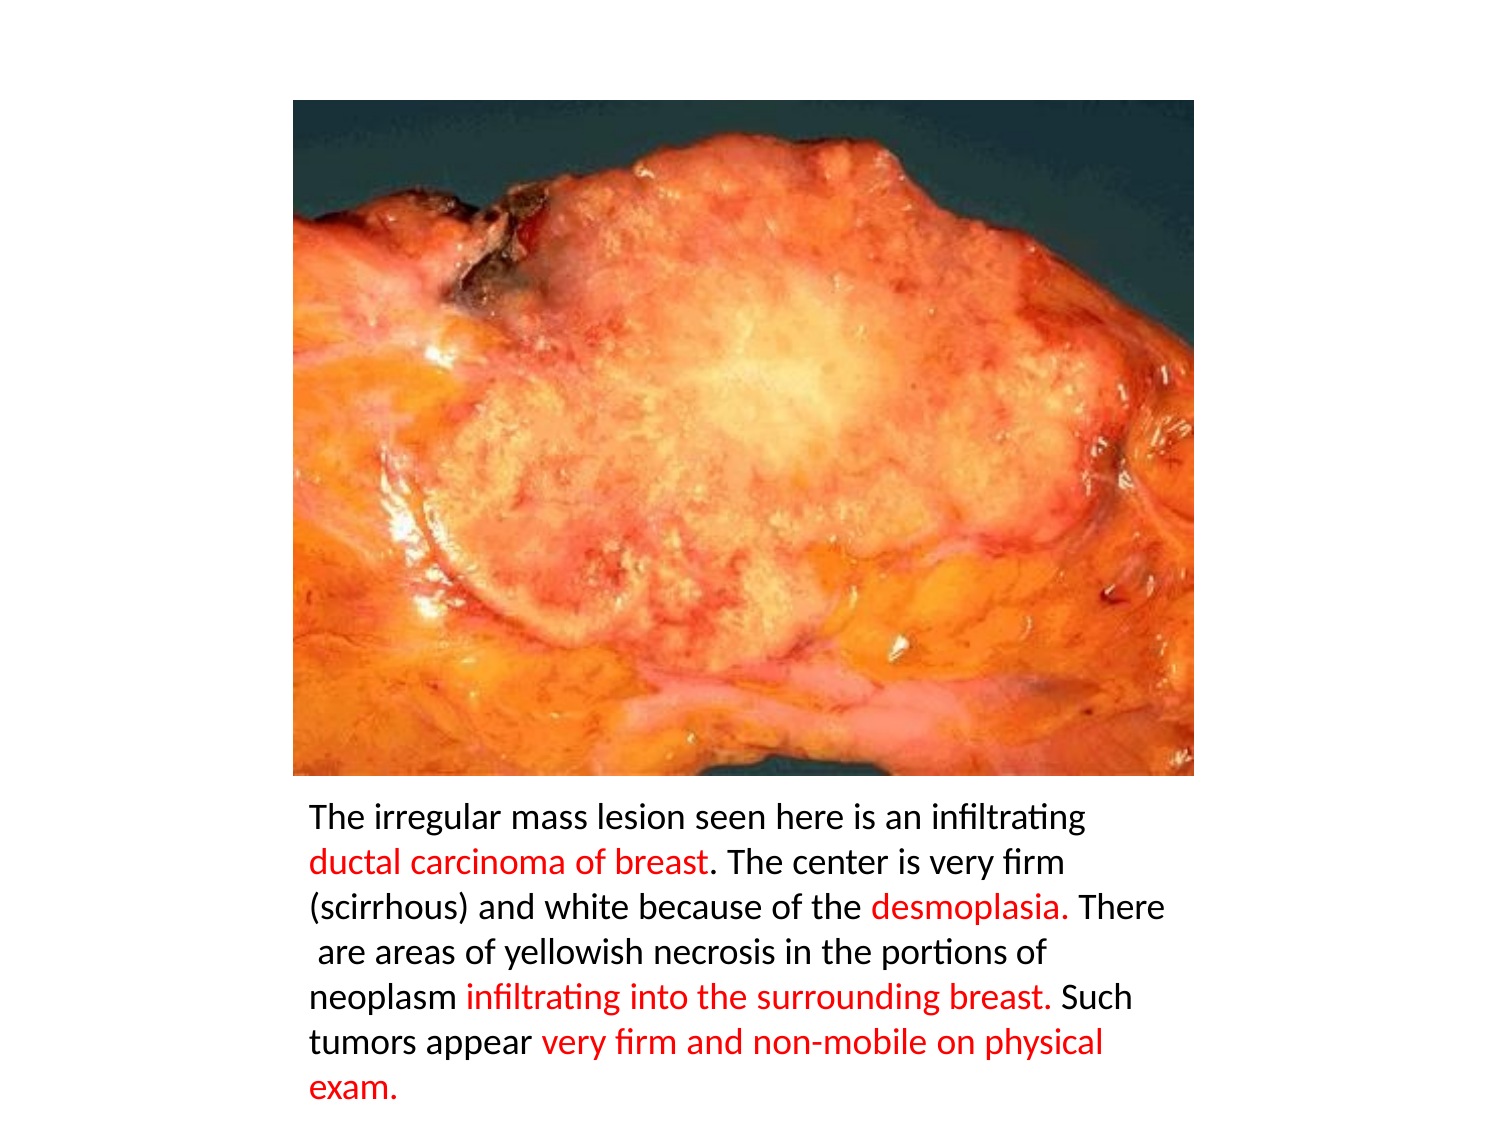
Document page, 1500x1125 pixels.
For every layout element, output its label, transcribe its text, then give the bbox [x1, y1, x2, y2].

text_box The irregular mass lesion seen here is an infiltrating ductal carcinoma of breast. The center is very firm (scirrhous) and white because of the desmoplasia. There are areas of yellowish necrosis in the portions of neoplasm infiltrating into the surrounding breast. Such tumors appear very firm and non-mobile on physical exam. [306, 790, 1173, 1108]
picture [293, 100, 1195, 776]
